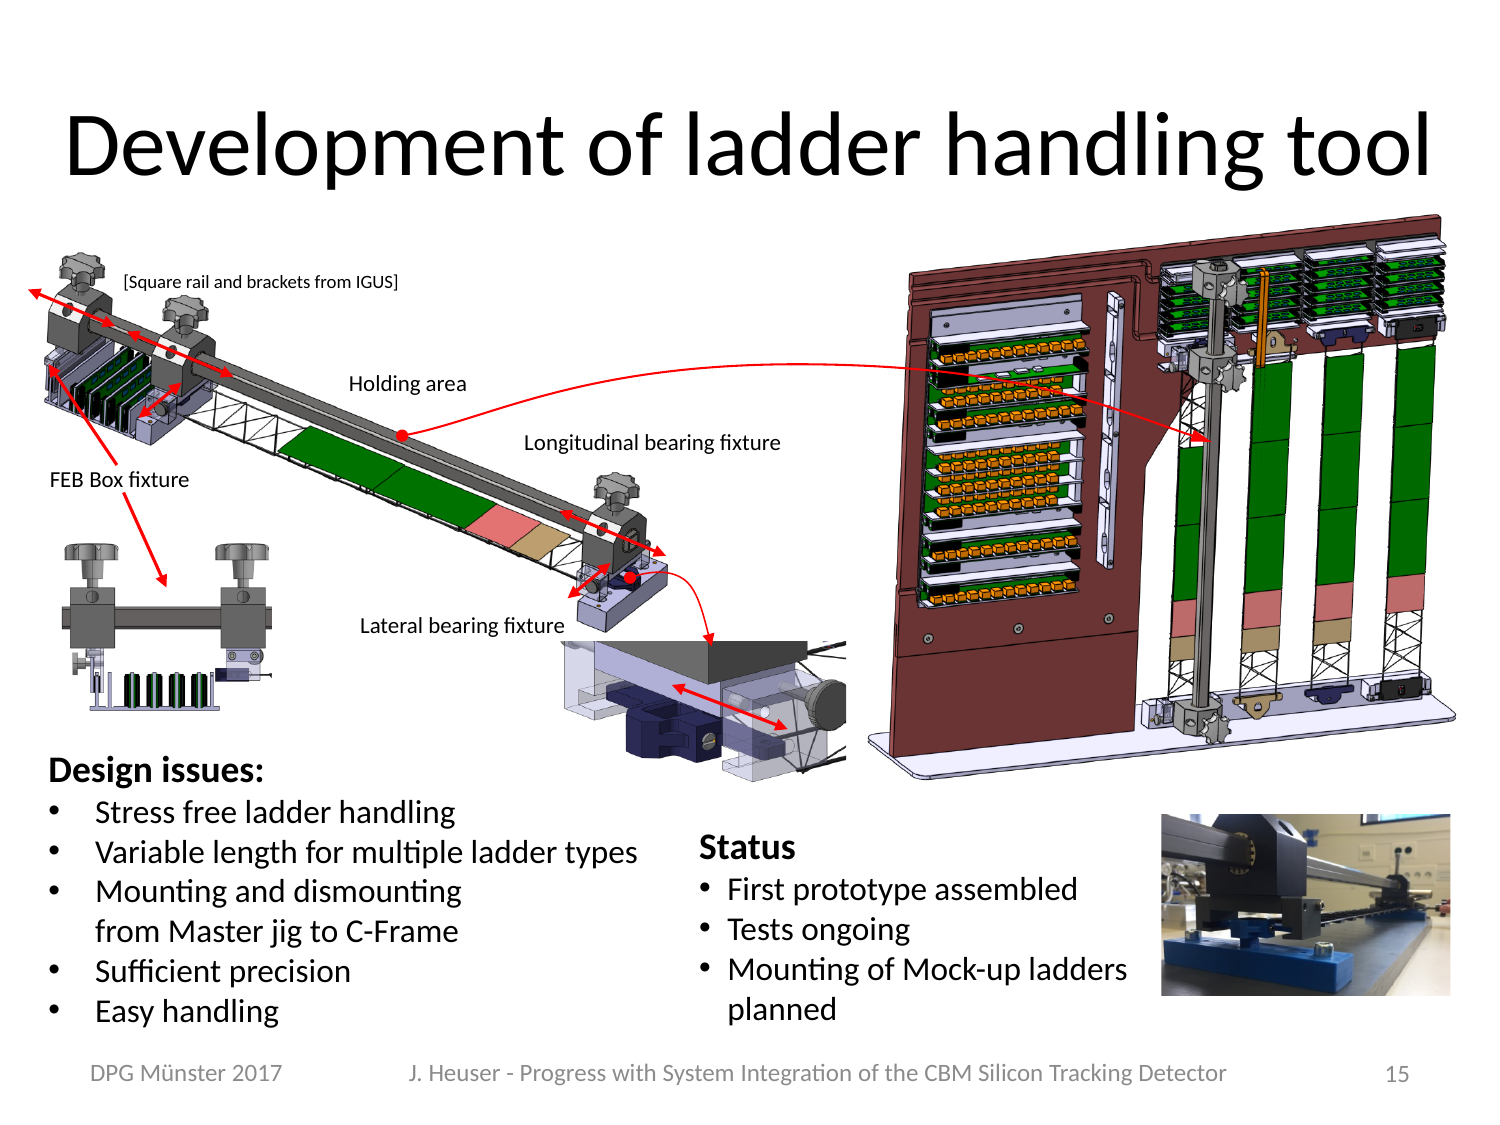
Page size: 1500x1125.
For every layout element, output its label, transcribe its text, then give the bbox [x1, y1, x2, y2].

title Development of ladder handling tool [0, 45, 1500, 233]
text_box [671, 684, 788, 730]
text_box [567, 562, 611, 599]
picture [41, 249, 670, 713]
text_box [126, 331, 234, 377]
text_box [675, 364, 860, 440]
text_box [123, 492, 167, 588]
footer J. Heuser - Progress with System Integration of the CBM Silicon Tracking Detector [350, 1042, 1288, 1100]
slide_number DPG Münster 2017 [75, 1042, 325, 1100]
text_box [675, 574, 715, 640]
picture [865, 211, 1462, 785]
picture [559, 641, 847, 783]
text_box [559, 510, 667, 556]
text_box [48, 363, 118, 466]
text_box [27, 289, 116, 327]
text_box Longitudinal bearing fixture [675, 438, 797, 463]
picture [1160, 814, 1451, 996]
text_box Status First prototype assembled Tests ongoing Mounting of Mock-up ladders planned [684, 814, 1153, 1035]
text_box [138, 382, 182, 419]
slide_number 15 [1299, 1042, 1425, 1103]
text_box Design issues: Stress free ladder handling Variable length for multiple ladder types Mounting and dismounting from Master jig to C-Frame Sufficient precision Easy handling [33, 737, 771, 1037]
